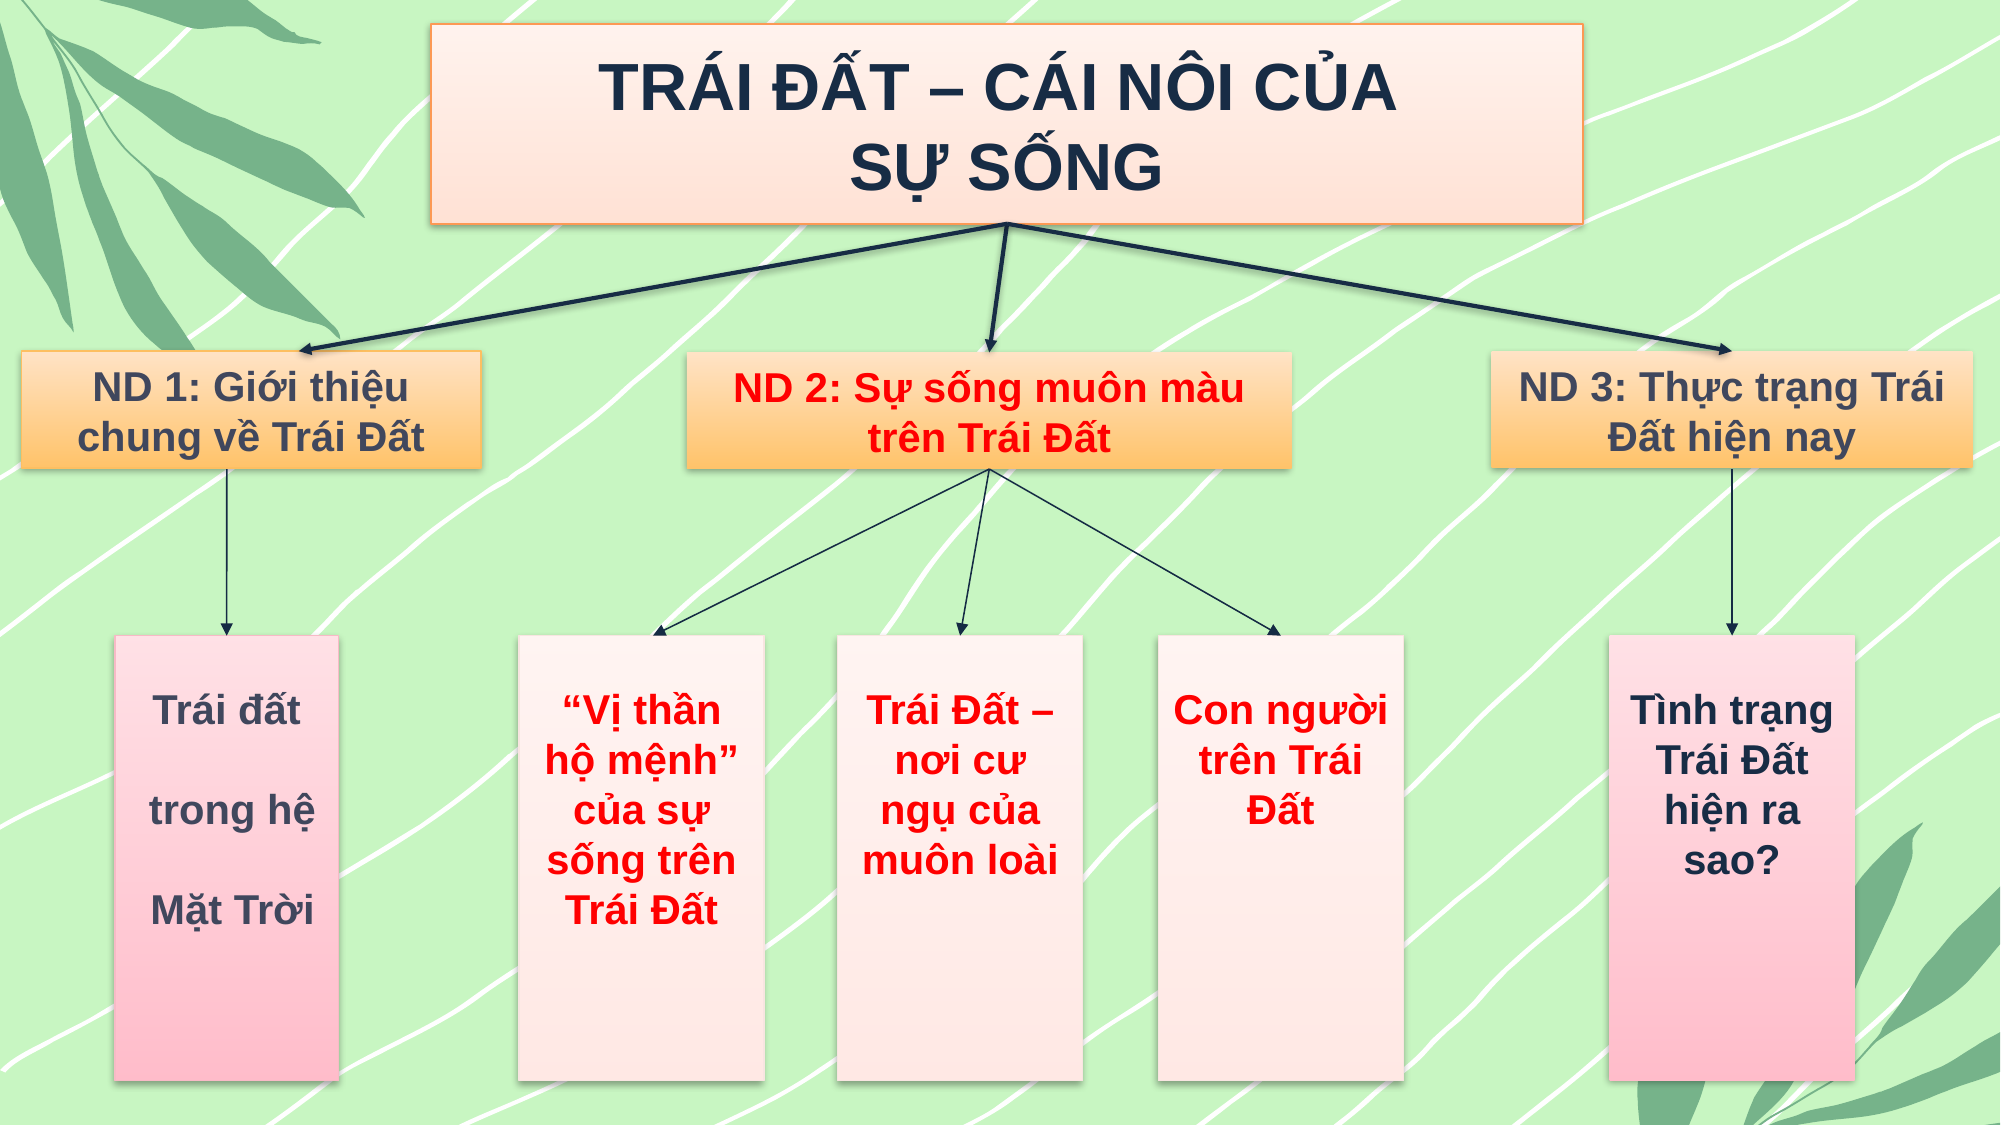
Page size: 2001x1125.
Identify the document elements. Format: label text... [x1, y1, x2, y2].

text_box ND 1: Giới thiệu chung về Trái Đất [21, 350, 482, 469]
text_box Trái đất trong hệ Mặt Trời [114, 635, 339, 1081]
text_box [1006, 223, 1733, 352]
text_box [652, 468, 987, 636]
text_box Trái Đất – nơi cư ngụ của muôn loài [837, 644, 1083, 1081]
text_box “Vị thần hộ mệnh” của sự sống trên Trái Đất [518, 635, 765, 1081]
text_box Tình trạng Trái Đất hiện ra sao? [1609, 635, 1855, 1081]
text_box ND 2: Sự sống muôn màu trên Trái Đất [686, 360, 1292, 469]
text_box TRÁI ĐẤT – CÁI NÔI CỦA SỰ SỐNG [430, 23, 1584, 222]
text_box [298, 223, 1005, 352]
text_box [989, 468, 1282, 636]
text_box ND 3: Thực trạng Trái Đất hiện nay [1491, 351, 1973, 468]
text_box Con người trên Trái Đất [1158, 635, 1404, 1081]
